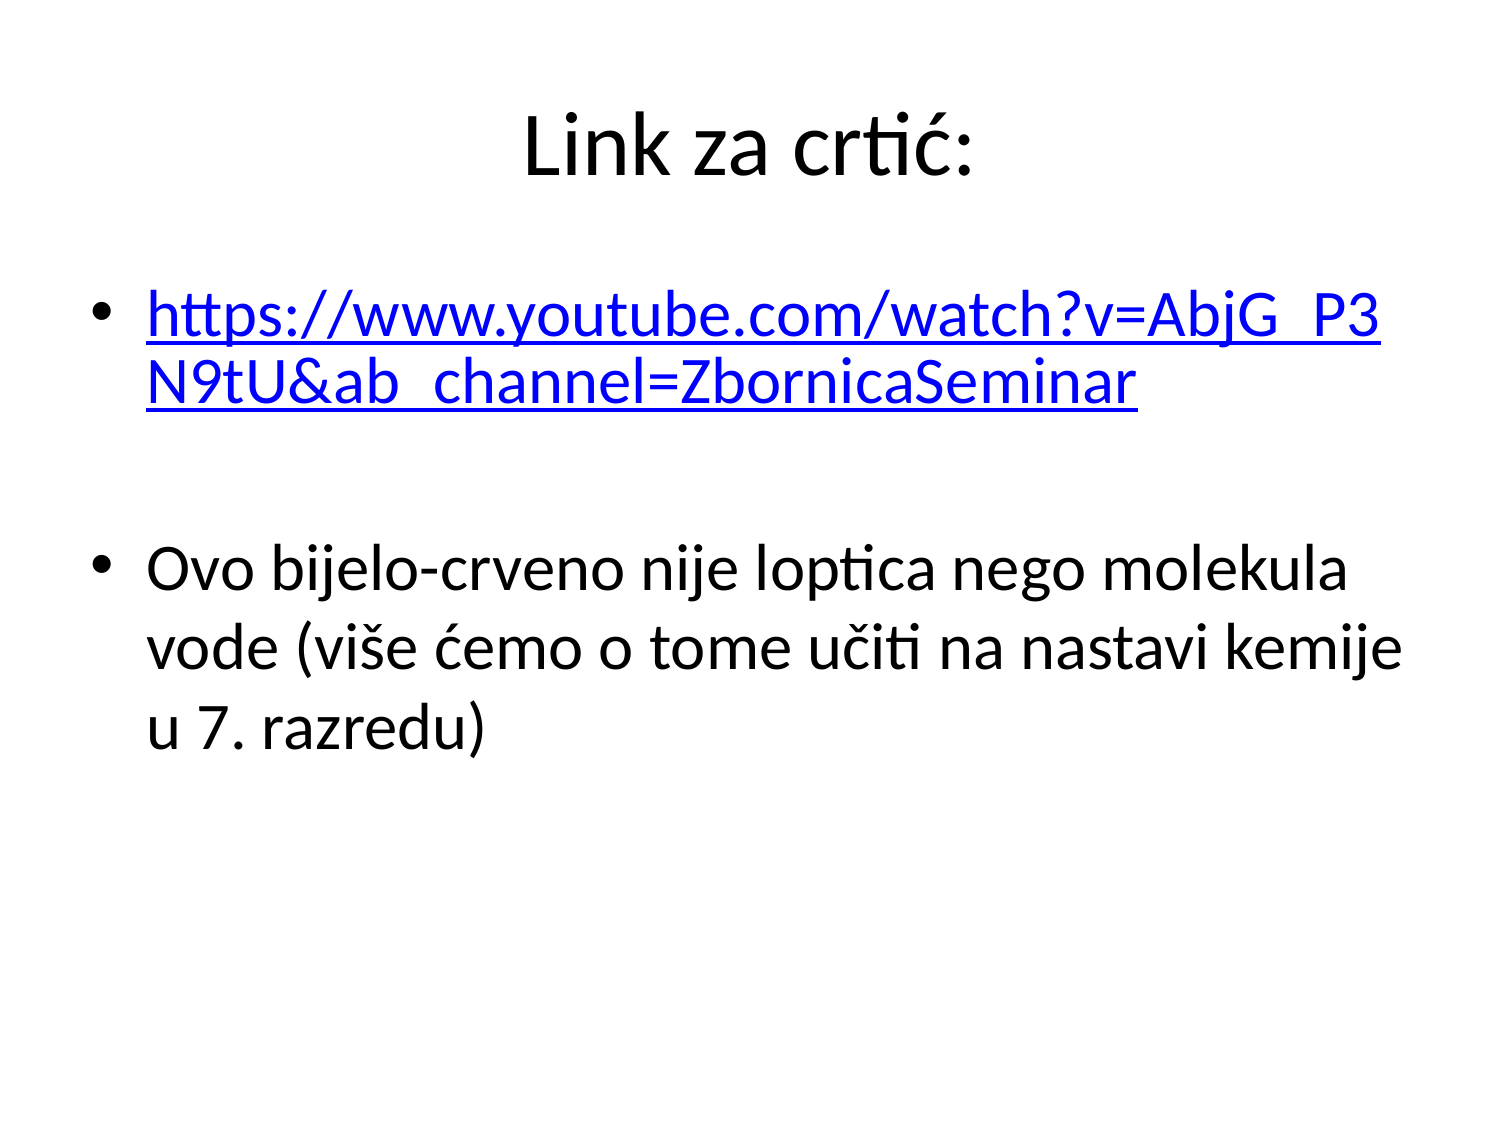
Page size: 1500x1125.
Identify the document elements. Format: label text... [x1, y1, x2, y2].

list https://www.youtube.com/watch?v=AbjG_P3N9tU&ab_channel=ZbornicaSeminar Ovo bijelo-crveno nije loptica nego molekula vode (više ćemo o tome učiti na nastavi kemije u 7. razredu) [75, 262, 1425, 1005]
title Link za crtić: [75, 45, 1425, 233]
